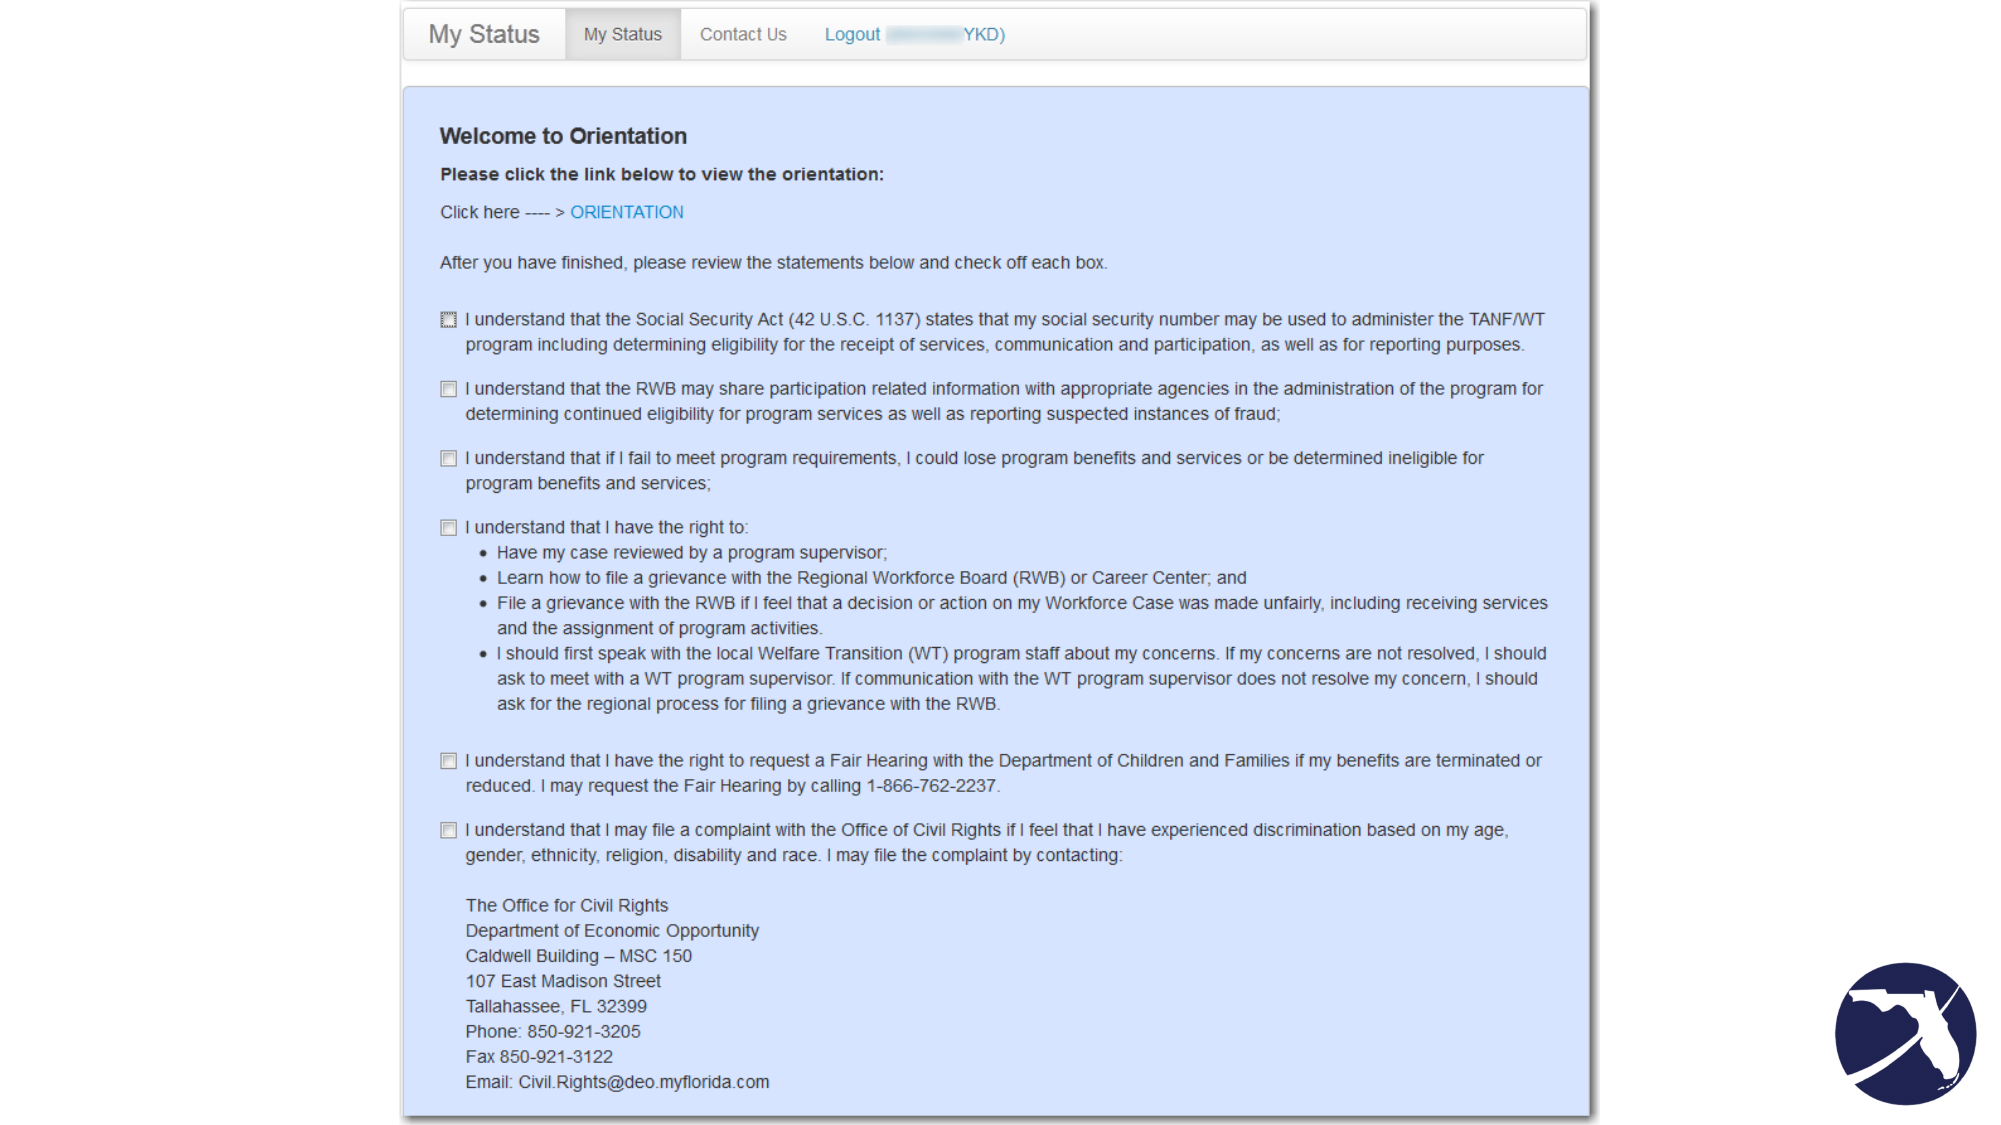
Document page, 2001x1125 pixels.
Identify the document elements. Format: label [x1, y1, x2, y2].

list [399, 0, 1600, 1125]
picture [1834, 961, 1979, 1109]
